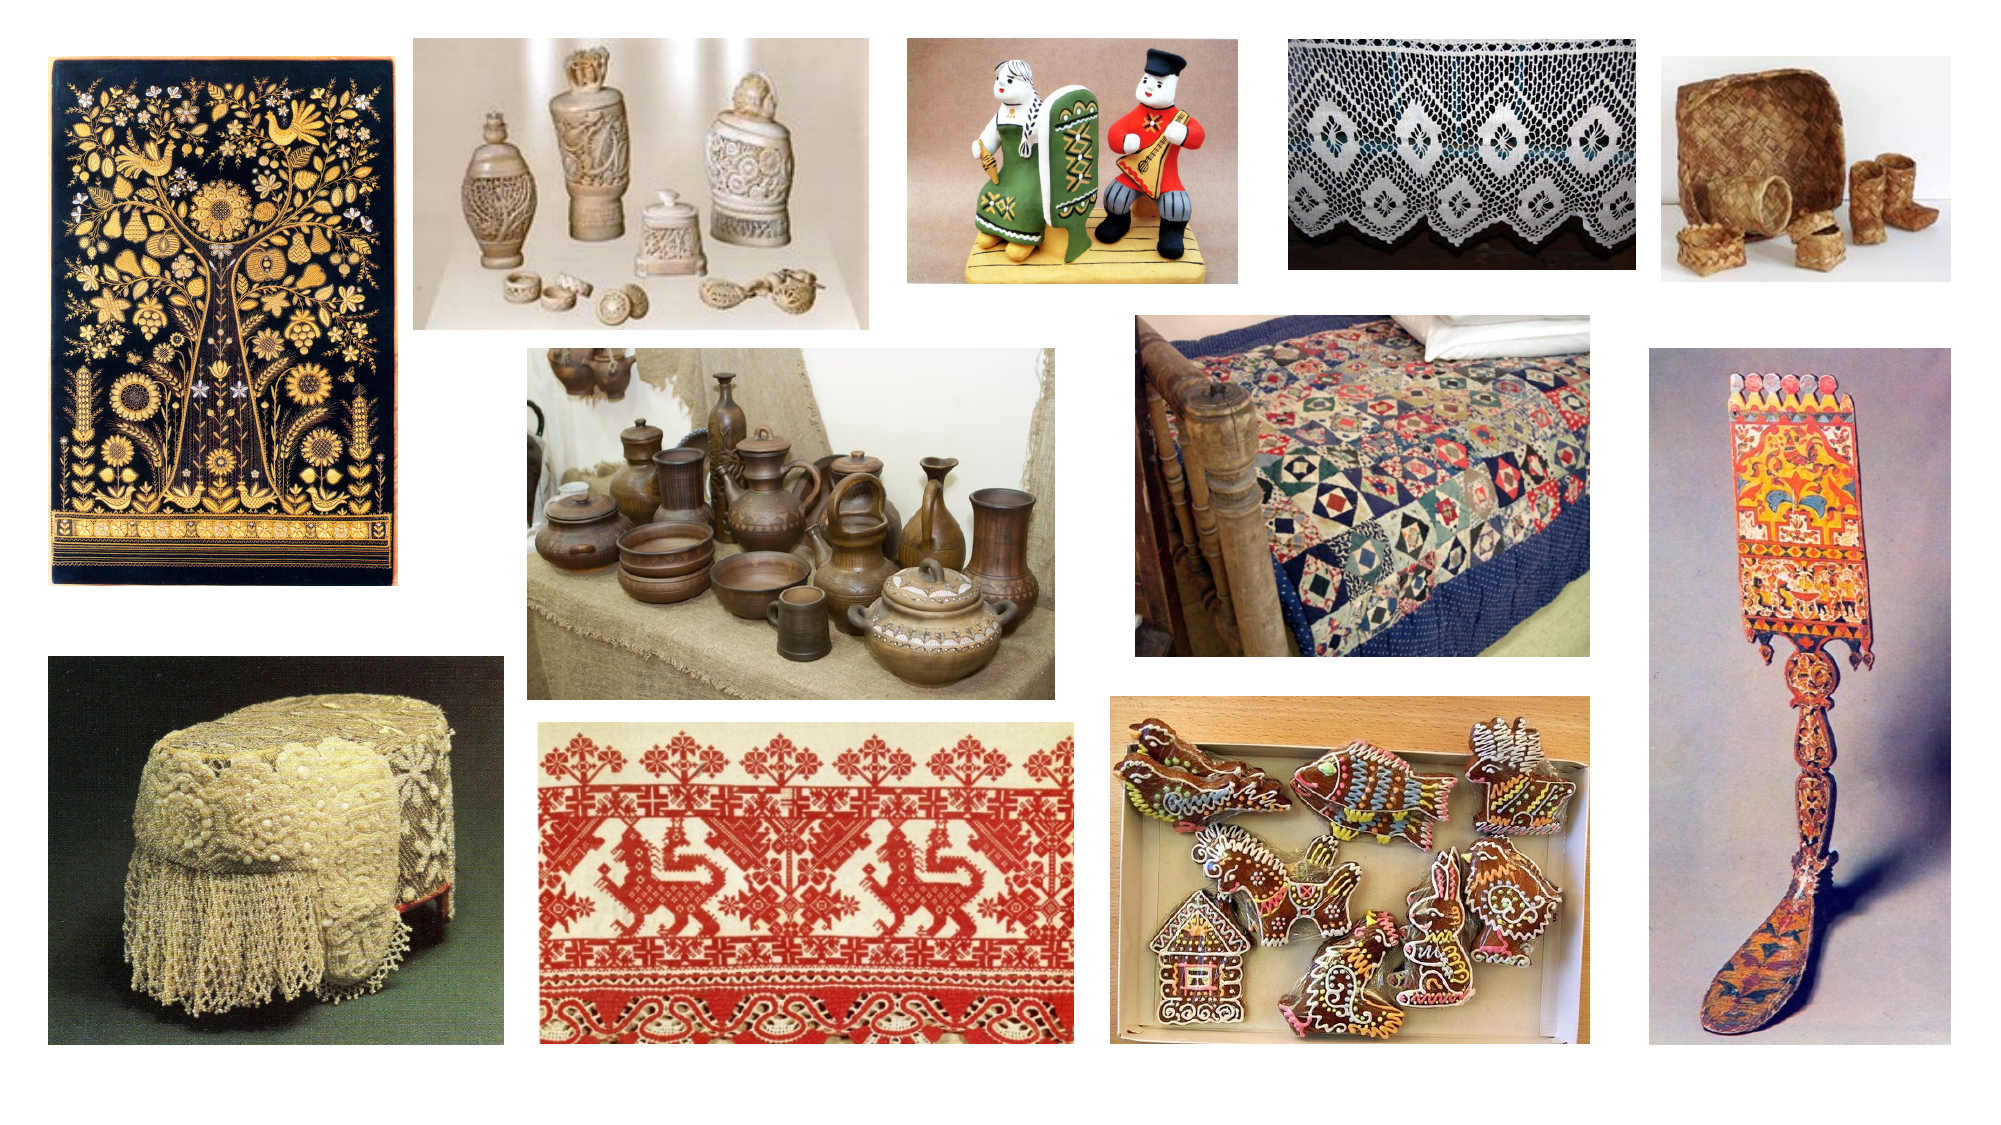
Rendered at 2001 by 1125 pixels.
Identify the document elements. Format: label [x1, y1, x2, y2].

picture [1661, 56, 1951, 282]
picture [413, 38, 869, 331]
picture [1135, 315, 1590, 657]
picture [1649, 348, 1951, 1045]
picture [48, 656, 504, 1045]
picture [48, 56, 398, 586]
picture [907, 38, 1238, 284]
picture [1110, 696, 1590, 1044]
picture [527, 348, 1055, 700]
picture [537, 722, 1074, 1044]
picture [1288, 39, 1636, 270]
